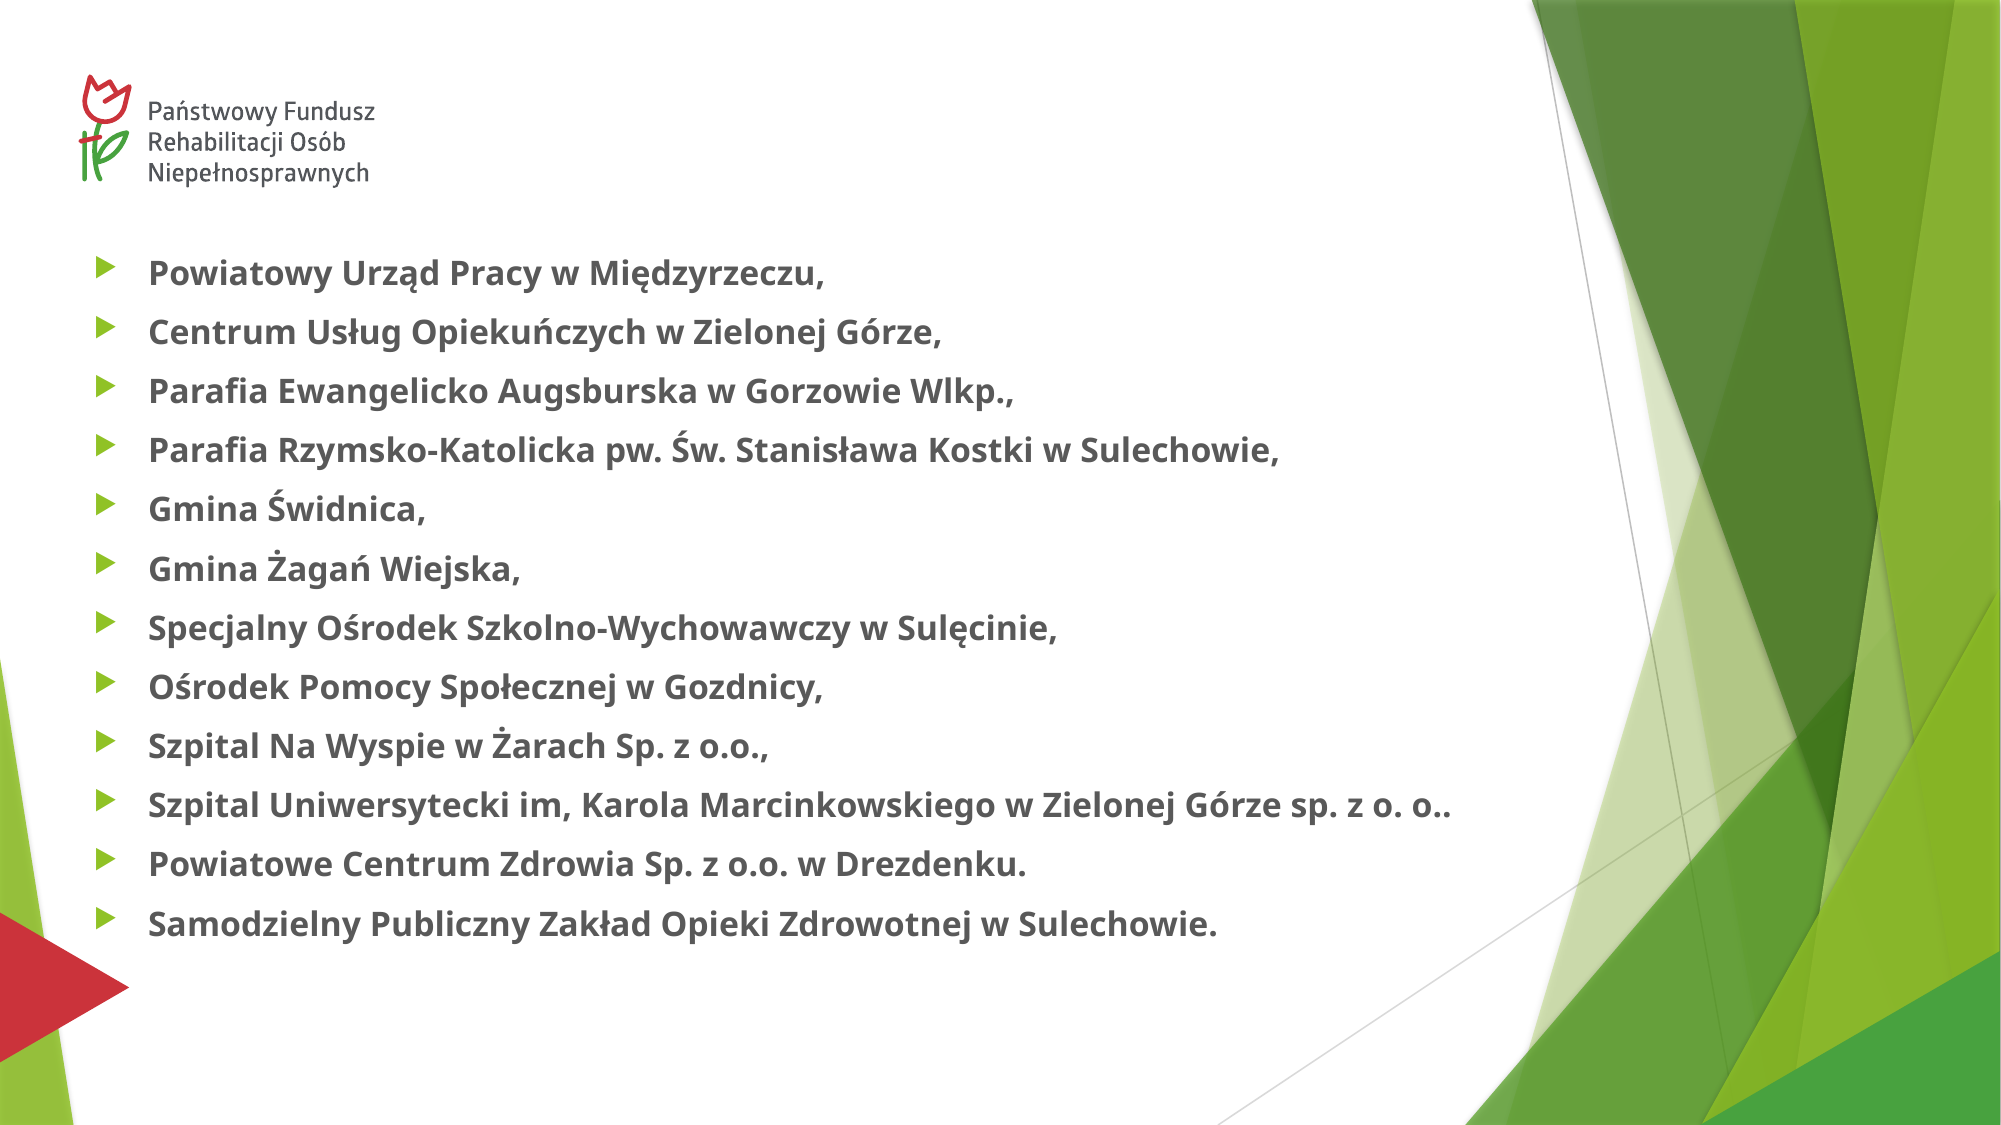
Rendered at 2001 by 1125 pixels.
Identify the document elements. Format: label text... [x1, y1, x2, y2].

list Powiatowy Urząd Pracy w Międzyrzeczu, Centrum Usług Opiekuńczych w Zielonej Górze, Parafia Ewangelicko Augsburska w Gorzowie Wlkp., Parafia Rzymsko-Katolicka pw. Św. Stanisława Kostki w Sulechowie, Gmina Świdnica, Gmina Żagań Wiejska, Specjalny Ośrodek Szkolno-Wychowawczy w Sulęcinie, Ośrodek Pomocy Społecznej w Gozdnicy, Szpital Na Wyspie w Żarach Sp. z o.o., Szpital Uniwersytecki im, Karola Marcinkowskiego w Zielonej Górze sp. z o. o.. Powiatowe Centrum Zdrowia Sp. z o.o. w Drezdenku. Samodzielny Publiczny Zakład Opieki Zdrowotnej w Sulechowie. [78, 243, 1889, 957]
